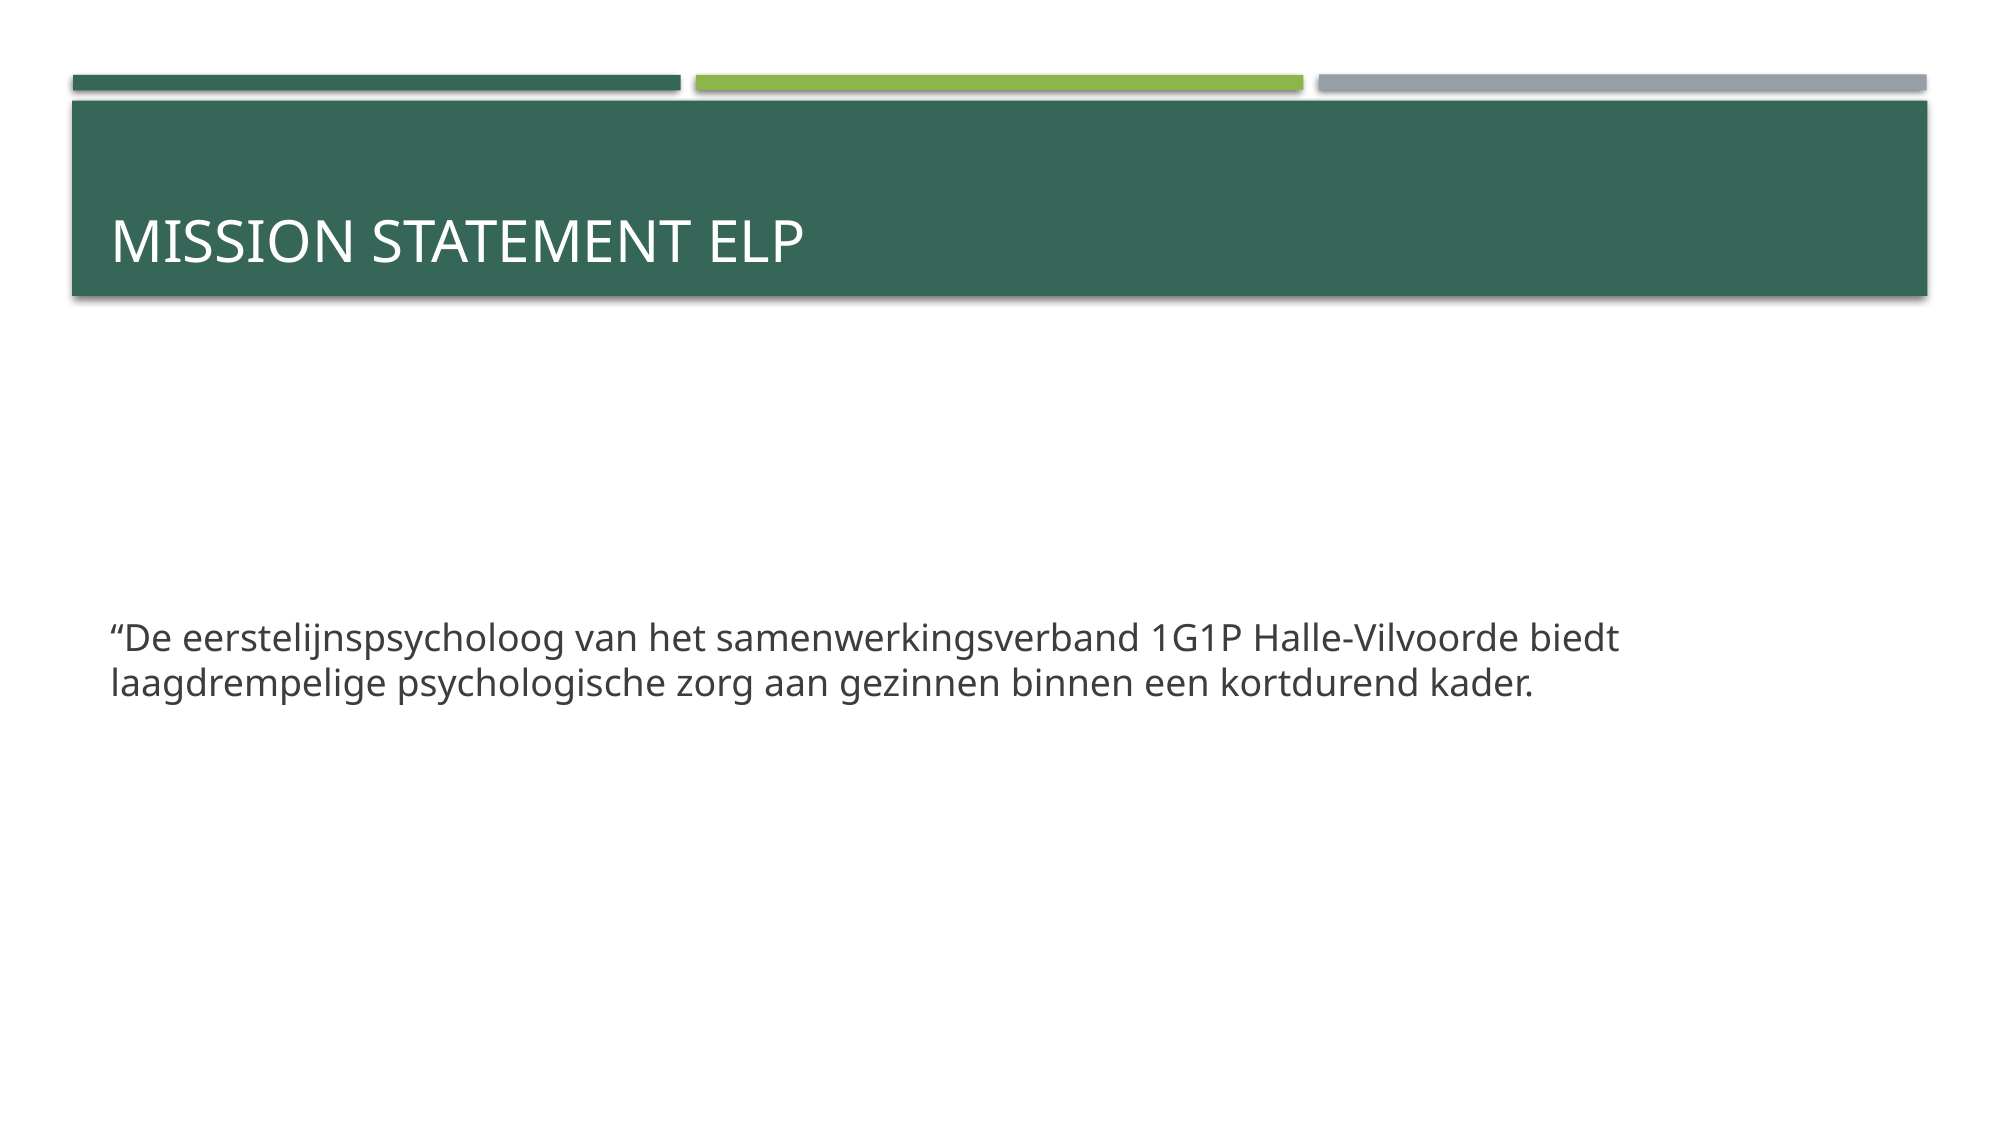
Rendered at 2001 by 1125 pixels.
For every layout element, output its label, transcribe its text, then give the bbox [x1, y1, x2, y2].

list “De eerstelijnspsycholoog van het samenwerkingsverband 1G1P Halle-Vilvoorde biedt laagdrempelige psychologische zorg aan gezinnen binnen een kortdurend kader. [95, 357, 1905, 962]
title Mission statement ELP [95, 115, 1905, 282]
